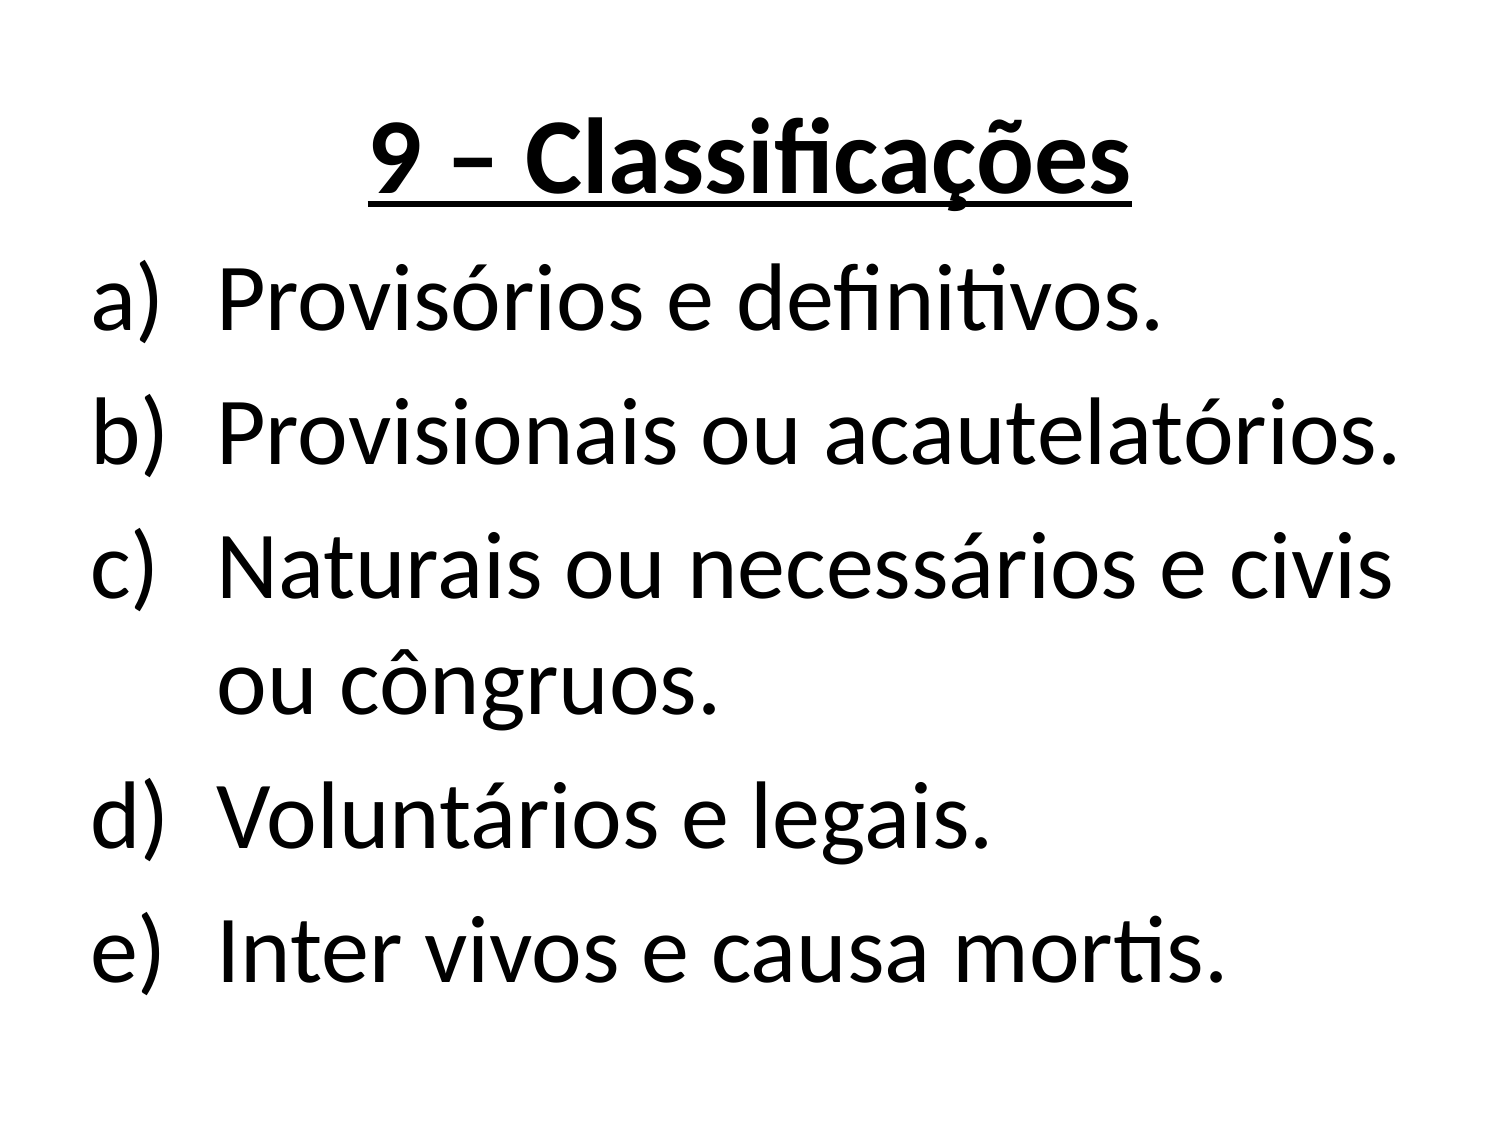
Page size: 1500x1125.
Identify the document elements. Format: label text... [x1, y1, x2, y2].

list 9 – Classificações Provisórios e definitivos. Provisionais ou acautelatórios. Naturais ou necessários e civis ou côngruos. Voluntários e legais. Inter vivos e causa mortis. [75, 78, 1425, 1024]
